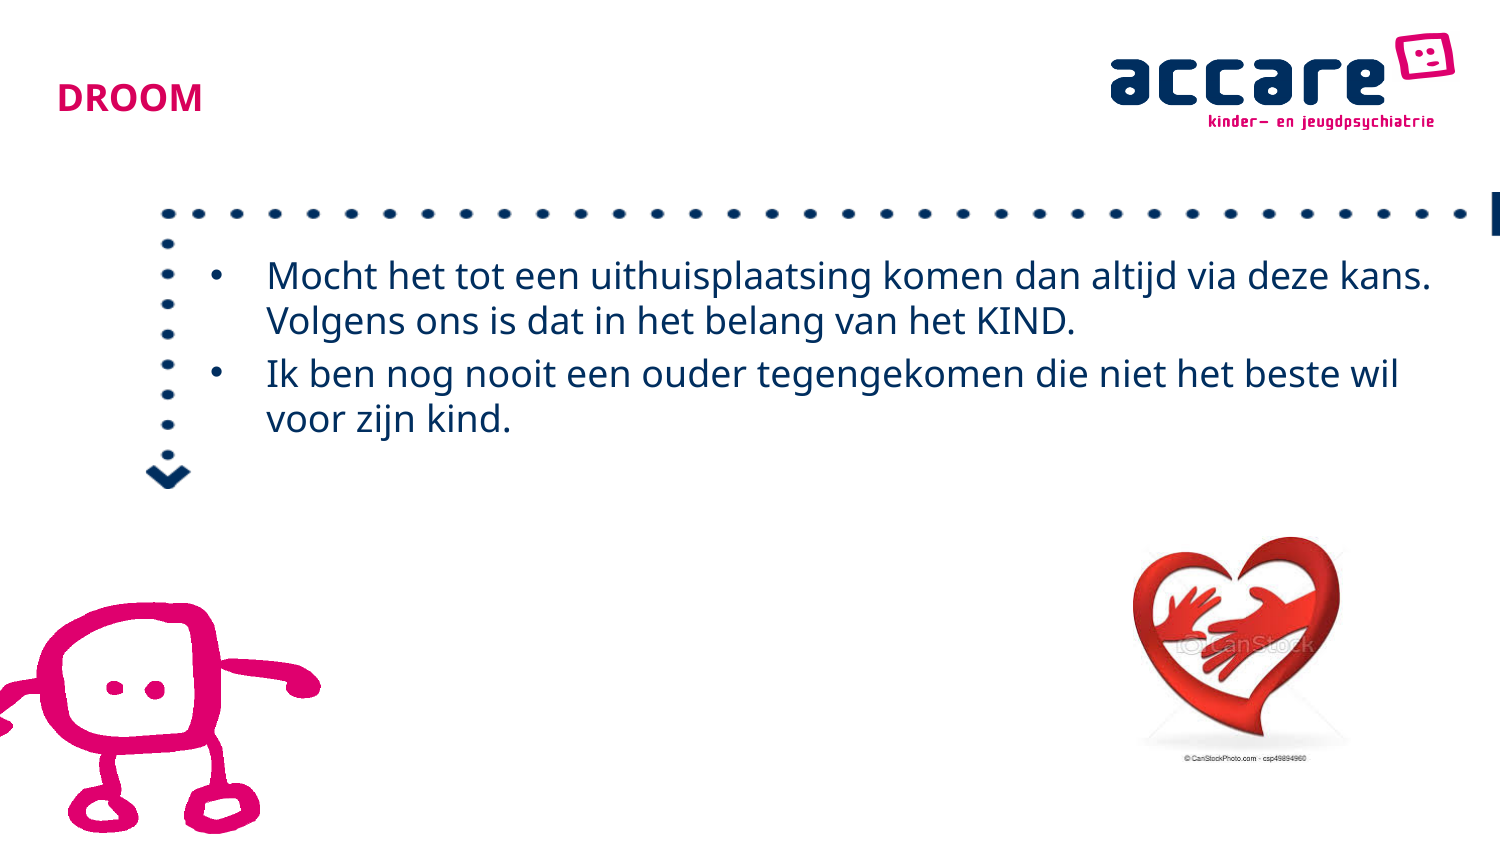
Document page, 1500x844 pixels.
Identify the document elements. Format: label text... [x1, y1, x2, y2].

list Mocht het tot een uithuisplaatsing komen dan altijd via deze kans. Volgens ons is dat in het belang van het KIND. Ik ben nog nooit een ouder tegengekomen die niet het beste wil voor zijn kind. [195, 244, 1460, 719]
picture [1111, 31, 1460, 130]
picture [1133, 536, 1359, 763]
title Droom [41, 66, 1223, 129]
picture [0, 497, 348, 844]
